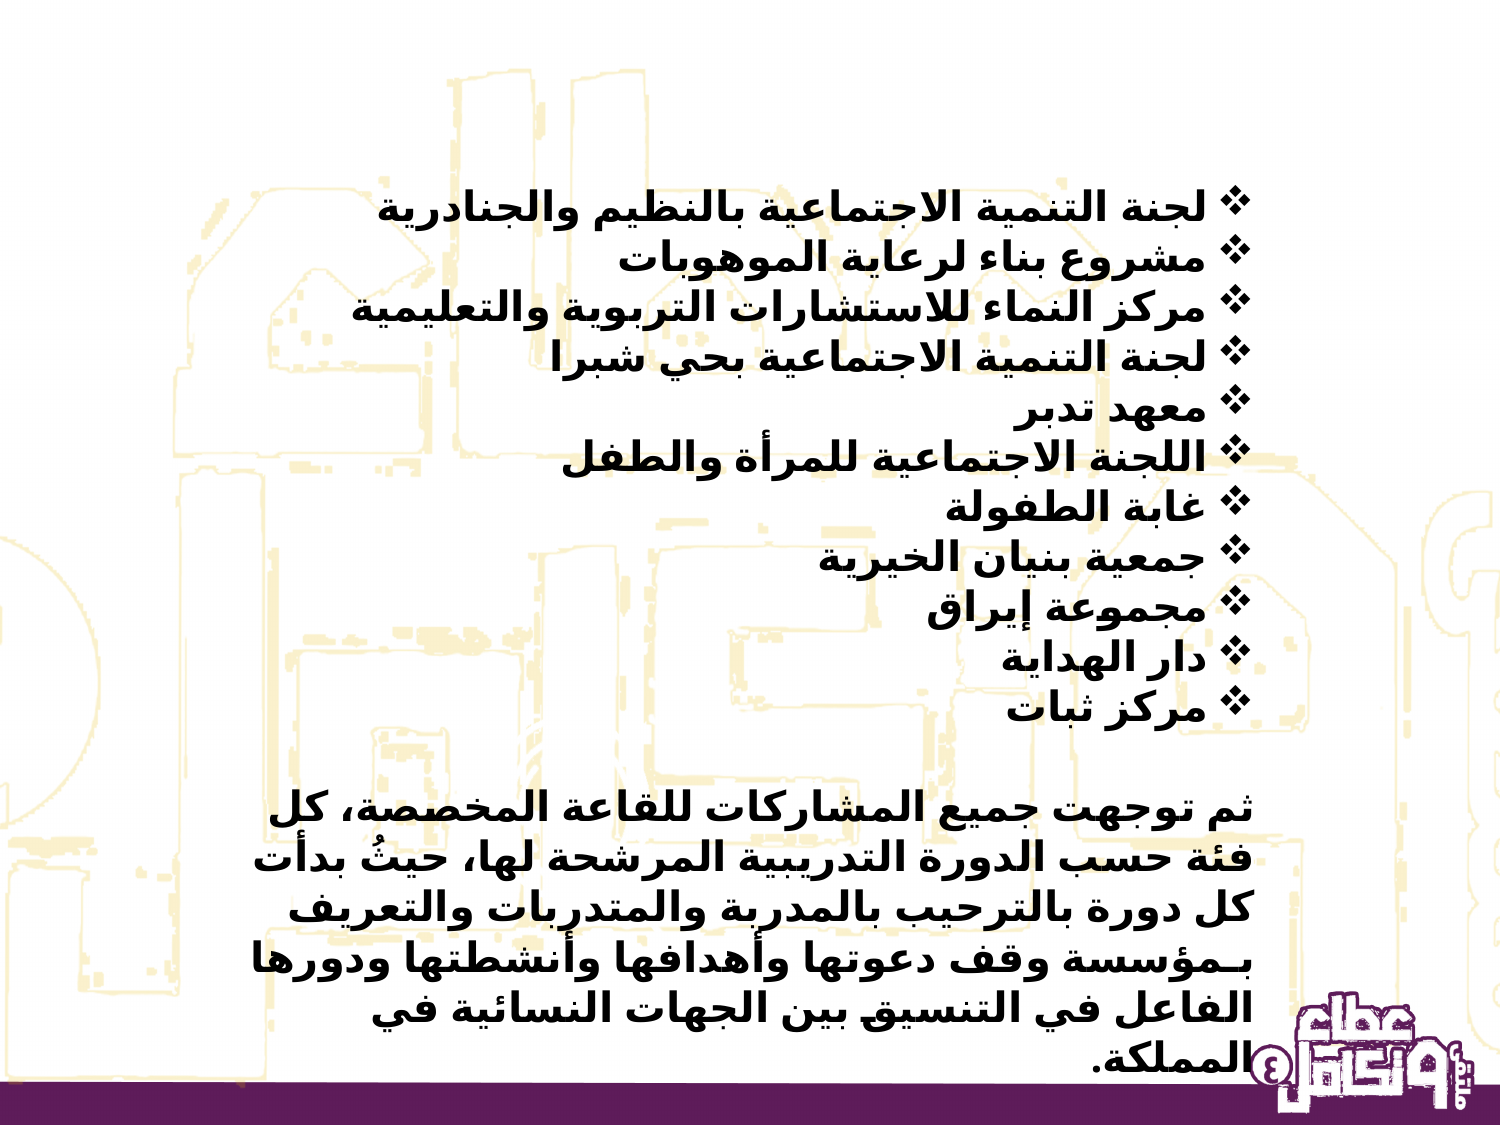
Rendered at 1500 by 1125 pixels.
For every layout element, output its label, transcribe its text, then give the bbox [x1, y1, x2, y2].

text_box لجنة التنمية الاجتماعية بالنظيم والجنادرية مشروع بناء لرعاية الموهوبات مركز النماء للاستشارات التربوية والتعليمية لجنة التنمية الاجتماعية بحي شبرا معهد تدبر اللجنة الاجتماعية للمرأة والطفل غابة الطفولة جمعية بنيان الخيرية مجموعة إيراق دار الهداية مركز ثبات ثم توجهت جميع المشاركات للقاعة المخصصة، كل فئة حسب الدورة التدريبية المرشحة لها، حيثُ بدأت كل دورة بالترحيب بالمدربة والمتدربات والتعريف بـمؤسسة وقف دعوتها وأهدافها وأنشطتها ودورها الفاعل في التنسيق بين الجهات النسائية في المملكة. [194, 172, 1270, 1125]
picture [0, 0, 1500, 1125]
